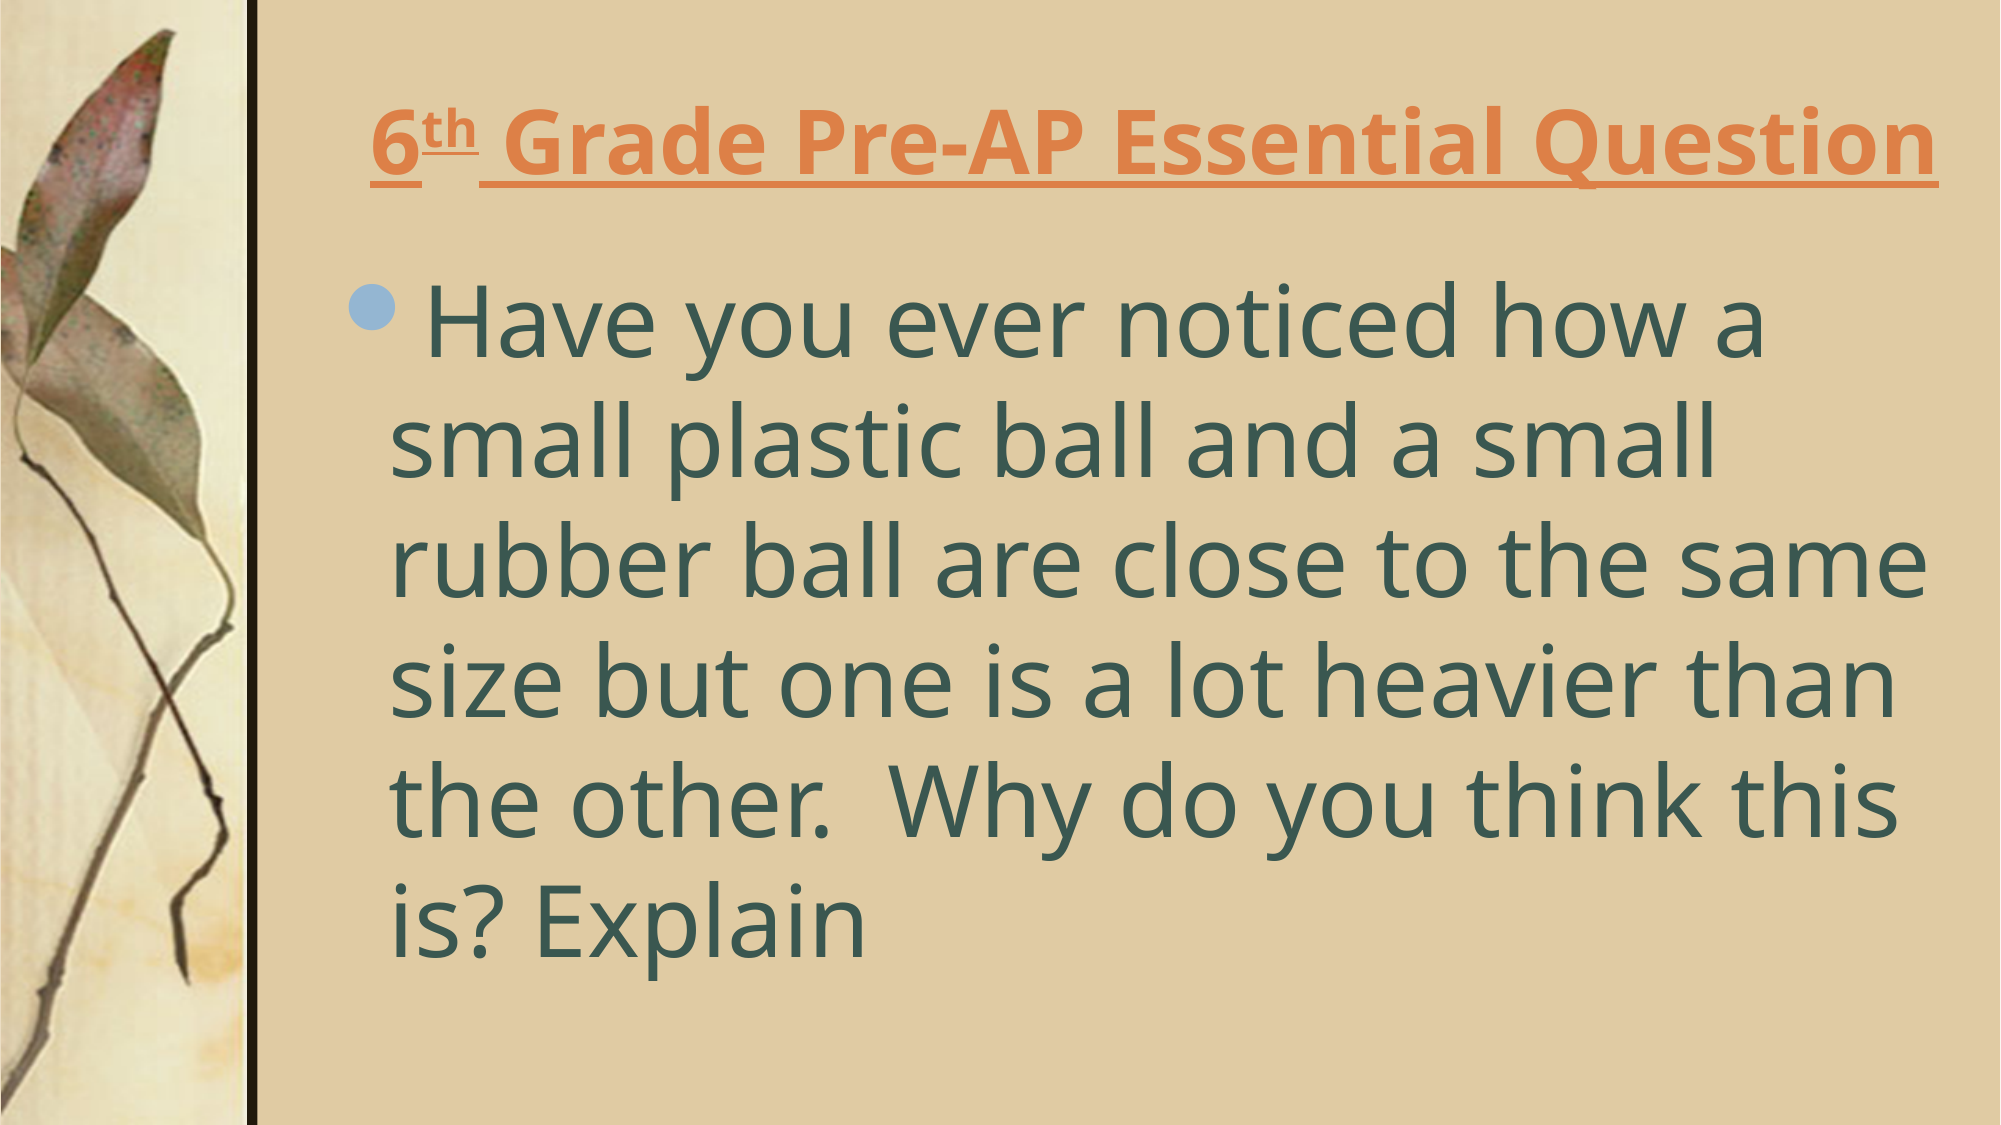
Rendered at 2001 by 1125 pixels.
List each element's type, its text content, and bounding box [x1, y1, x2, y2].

picture [1, 0, 247, 1125]
list Have you ever noticed how a small plastic ball and a small rubber ball are close to the same size but one is a lot heavier than the other. Why do you think this is? Explain [313, 249, 1954, 1015]
title 6th Grade Pre-AP Essential Question [313, 45, 1954, 233]
